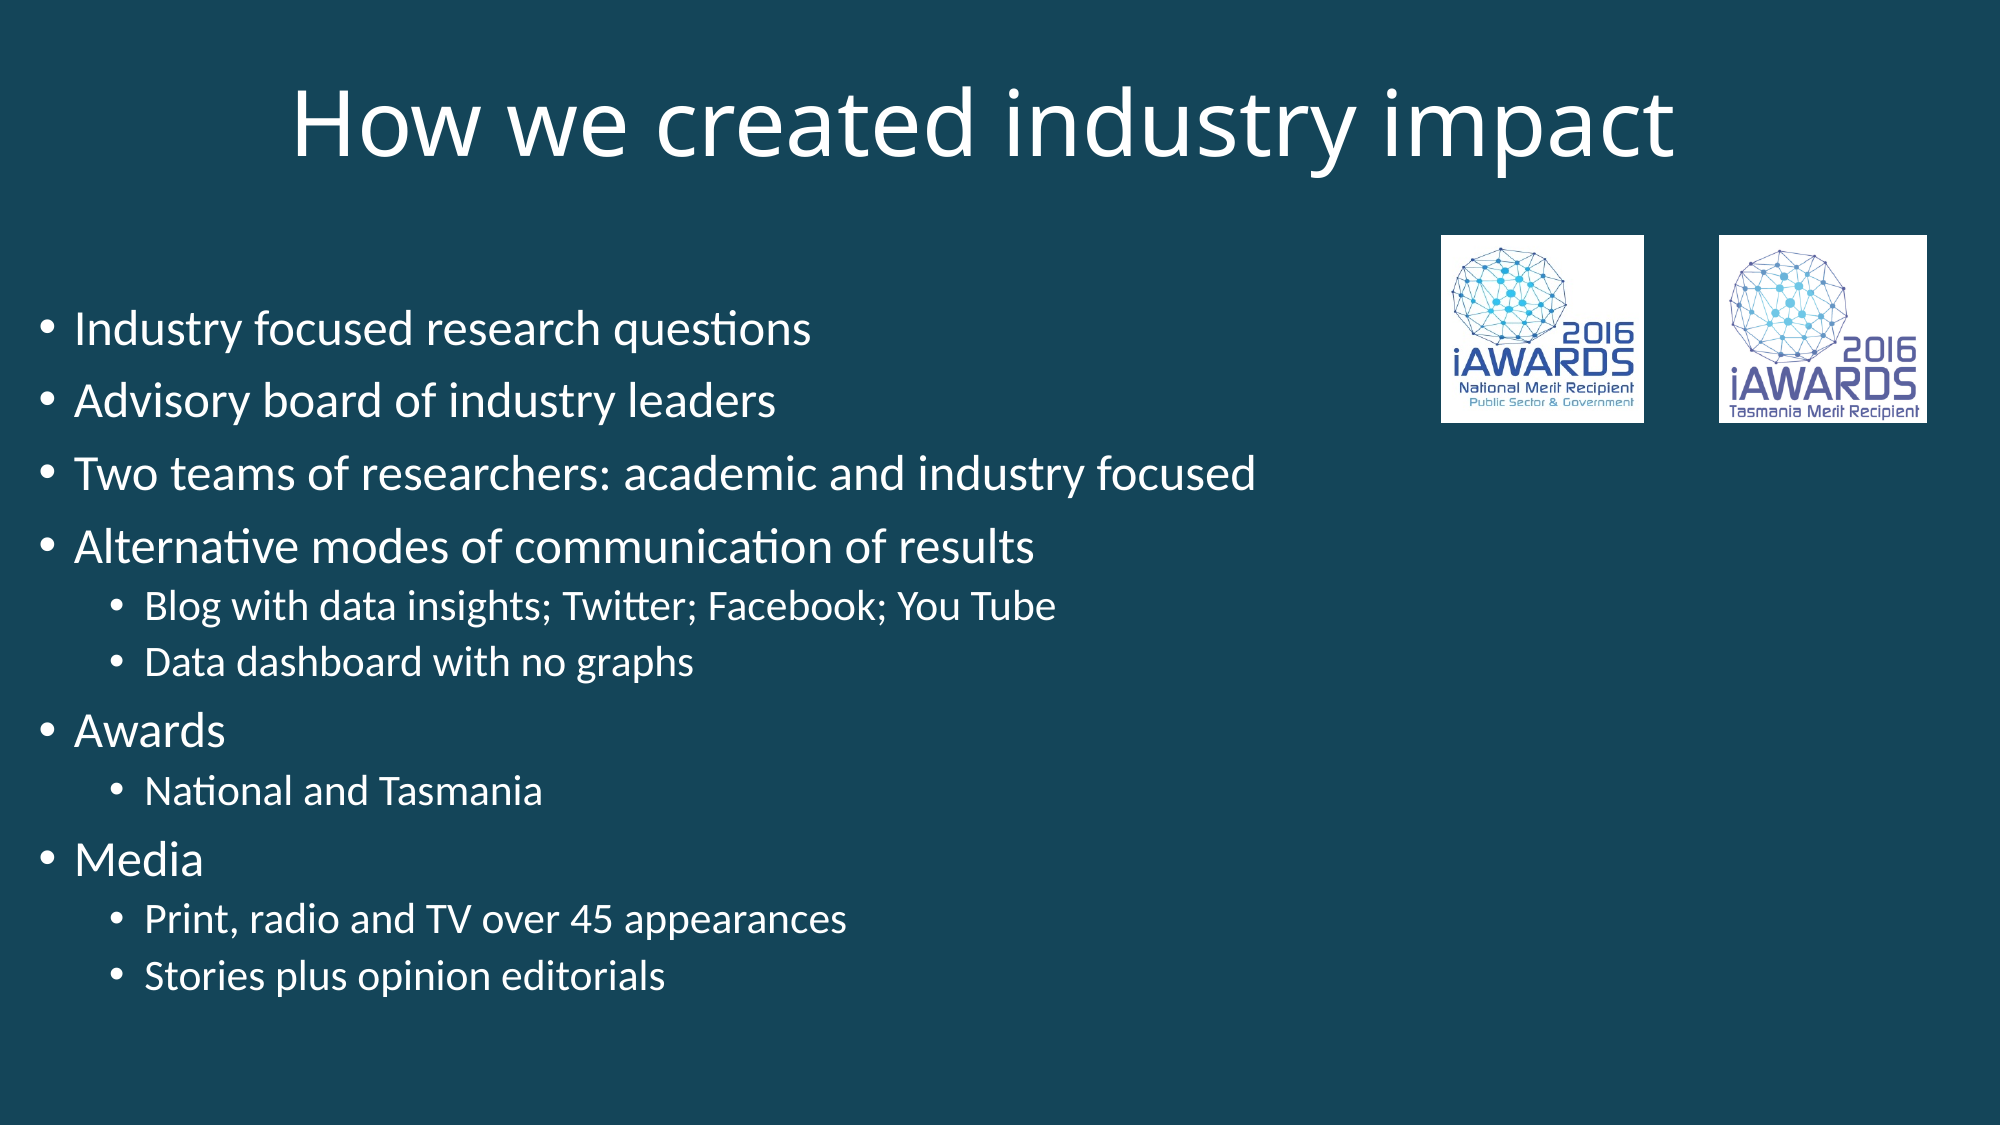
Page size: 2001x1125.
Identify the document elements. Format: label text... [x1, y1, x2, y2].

picture [1441, 235, 1644, 423]
list Industry focused research questions Advisory board of industry leaders Two teams of researchers: academic and industry focused Alternative modes of communication of results Blog with data insights; Twitter; Facebook; You Tube Data dashboard with no graphs Awards National and Tasmania Media Print, radio and TV over 45 appearances Stories plus opinion editorials [23, 293, 1749, 1008]
title How we created industry impact [120, 18, 1846, 236]
picture [1719, 235, 1927, 423]
